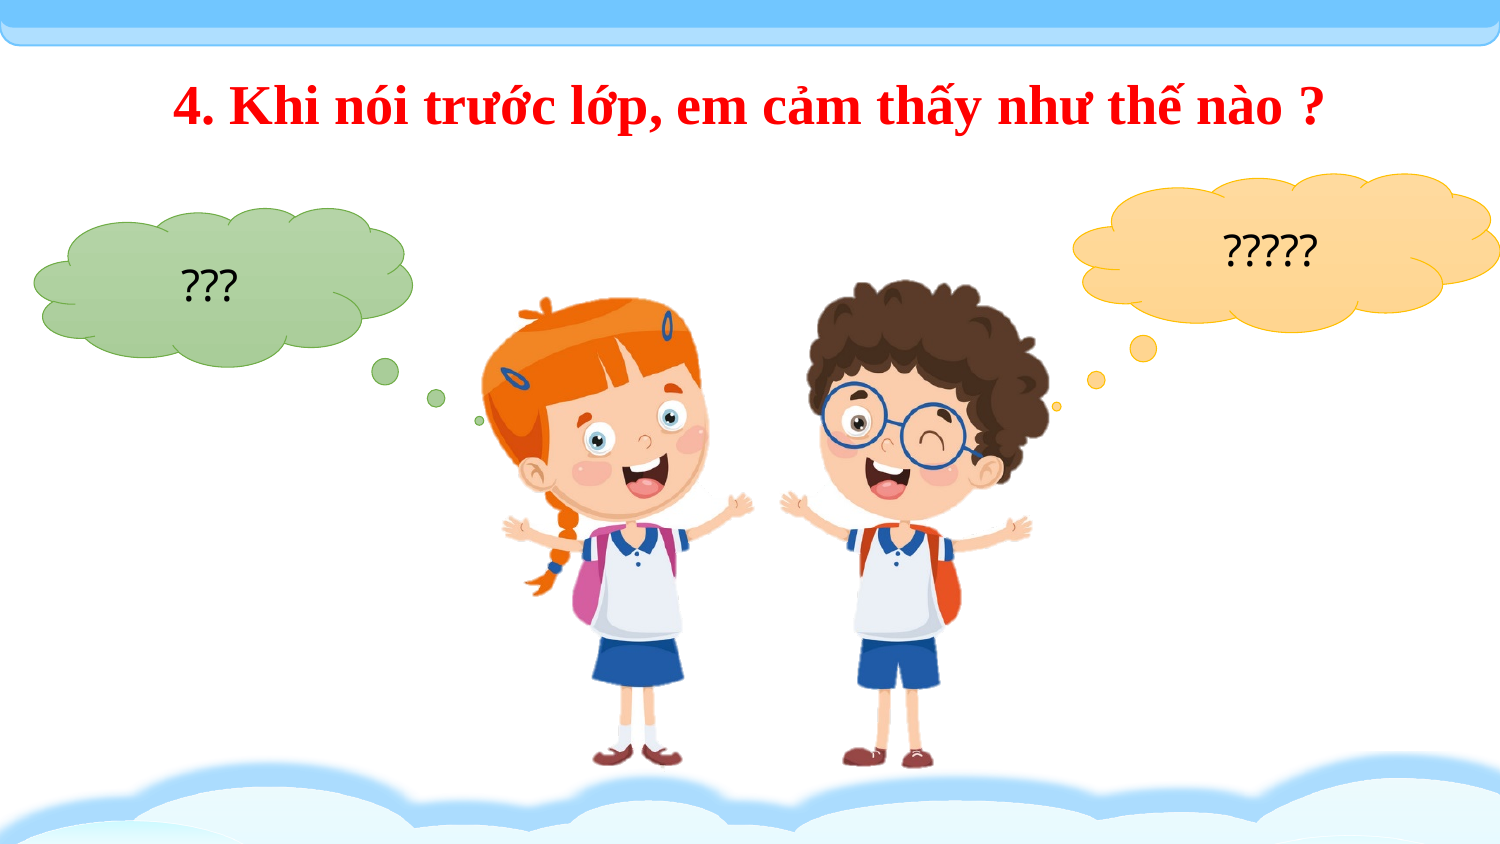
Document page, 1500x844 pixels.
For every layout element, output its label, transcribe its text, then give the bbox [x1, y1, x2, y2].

text_box ????? [1072, 173, 1500, 334]
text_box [0, 0, 1500, 46]
text_box 4. Khi nói trước lớp, em cảm thấy như thế nào ? [107, 61, 1393, 142]
picture [0, 249, 1500, 844]
text_box ????? [1086, 370, 1106, 390]
text_box ????? [1129, 334, 1158, 363]
text_box ??? [33, 207, 414, 368]
text_box ??? [371, 357, 399, 386]
